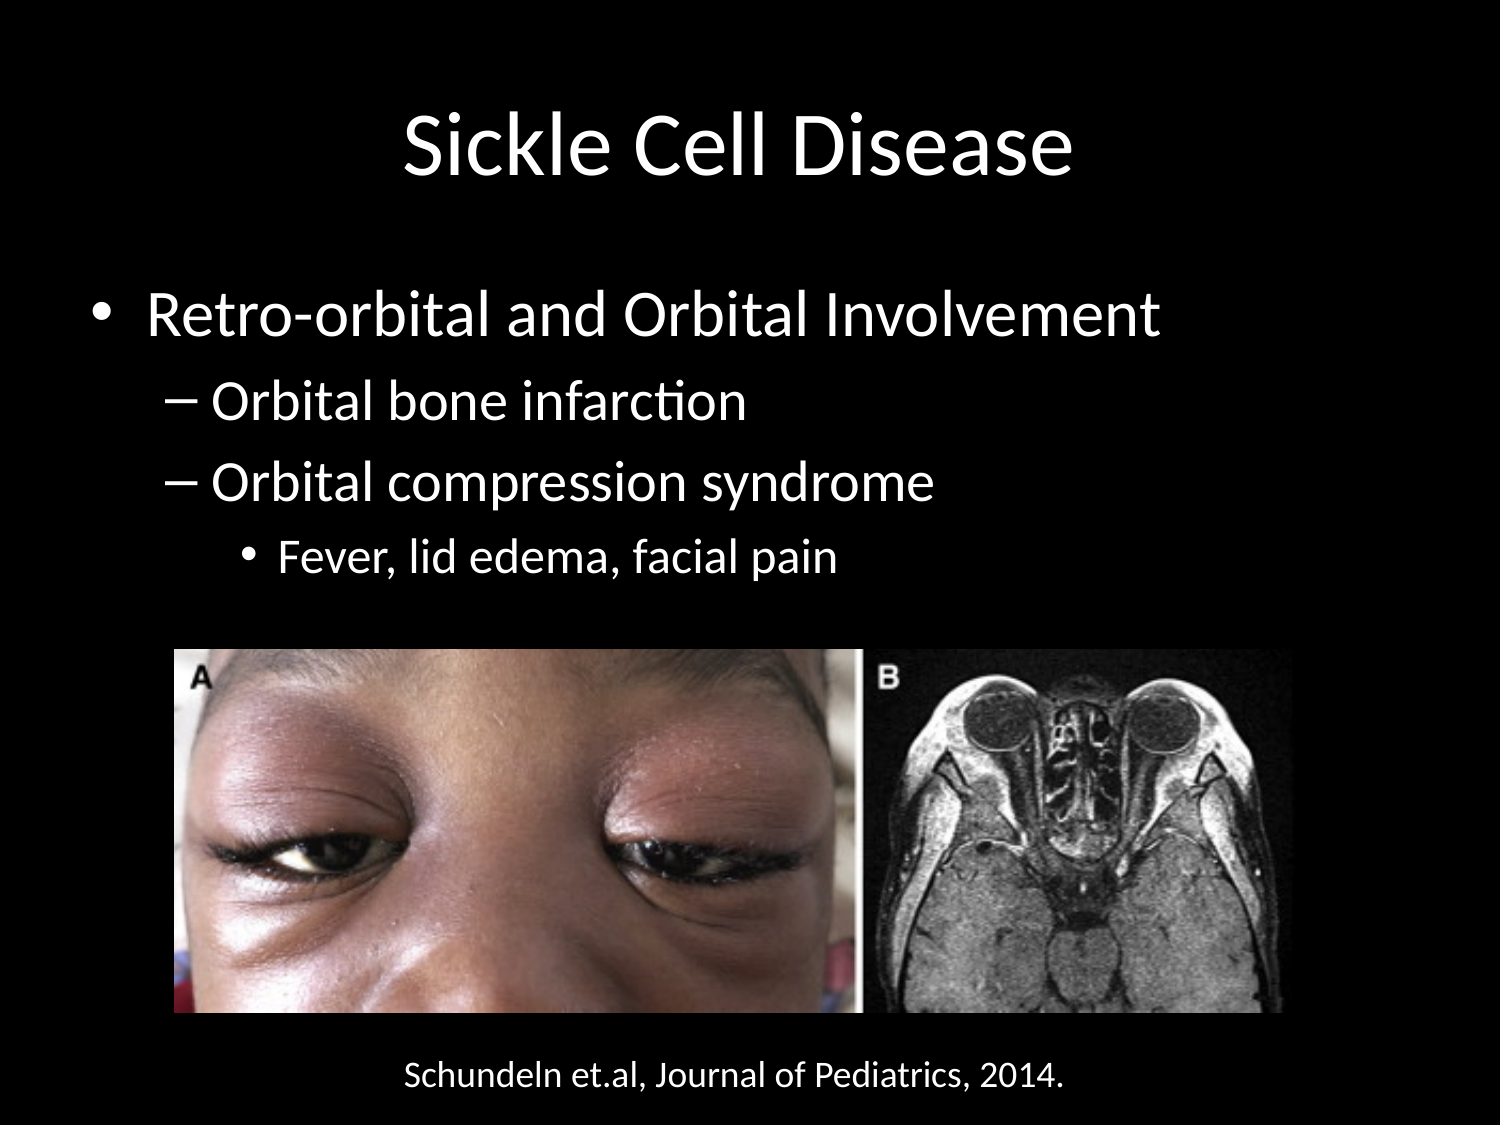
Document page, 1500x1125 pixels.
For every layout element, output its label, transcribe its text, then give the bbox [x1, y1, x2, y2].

list Retro-orbital and Orbital Involvement Orbital bone infarction Orbital compression syndrome Fever, lid edema, facial pain [75, 262, 1425, 1005]
picture [174, 649, 1295, 1013]
title Sickle Cell Disease [75, 45, 1425, 233]
text_box Schundeln et.al, Journal of Pediatrics, 2014. [150, 1042, 1320, 1103]
